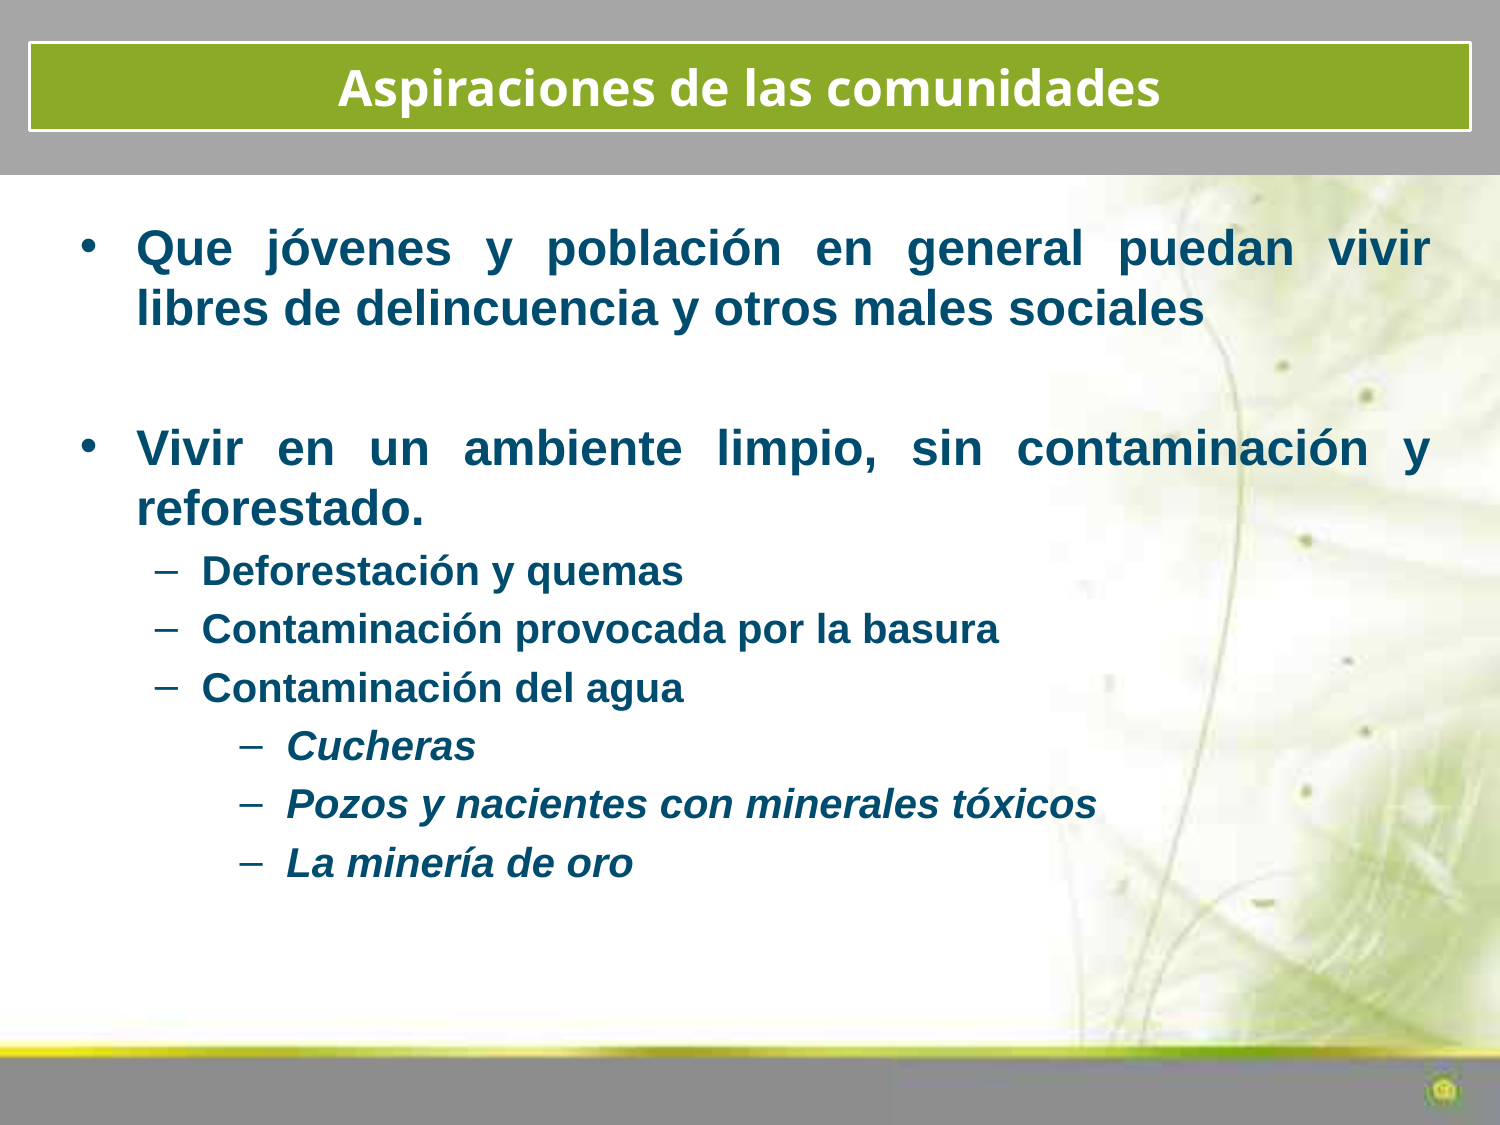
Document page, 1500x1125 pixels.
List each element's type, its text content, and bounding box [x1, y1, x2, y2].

list Que jóvenes y población en general puedan vivir libres de delincuencia y otros males sociales Vivir en un ambiente limpio, sin contaminación y reforestado. Deforestación y quemas Contaminación provocada por la basura Contaminación del agua Cucheras Pozos y nacientes con minerales tóxicos La minería de oro [64, 208, 1447, 1035]
picture [0, 175, 1500, 1125]
text_box Aspiraciones de las comunidades [27, 41, 1473, 132]
